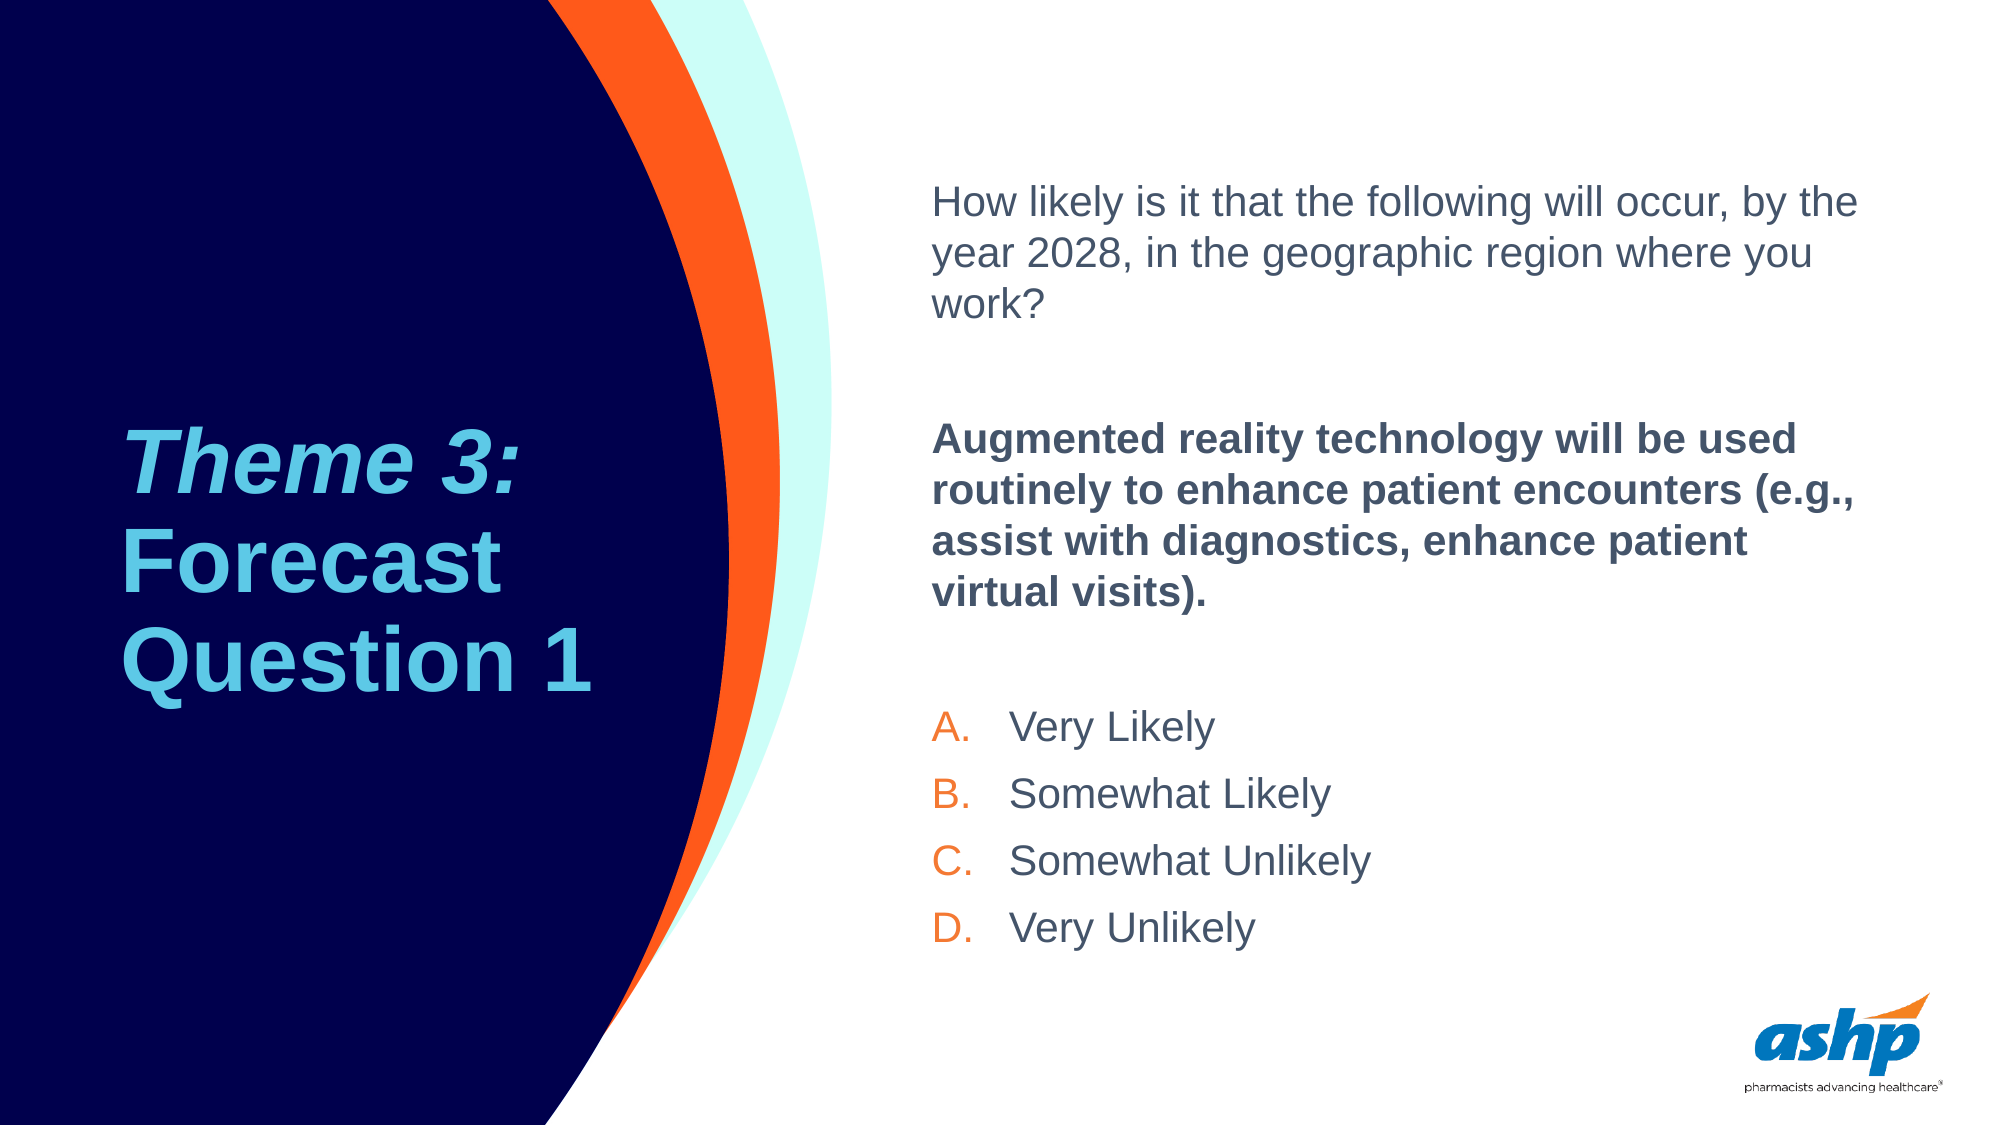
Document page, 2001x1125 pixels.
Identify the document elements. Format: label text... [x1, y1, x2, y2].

picture [0, 0, 2001, 1125]
title Theme 3: Forecast Question 1 [105, 166, 631, 959]
list How likely is it that the following will occur, by the year 2028, in the geographic region where you work? Augmented reality technology will be used routinely to enhance patient encounters (e.g., assist with diagnostics, enhance patient virtual visits). Very Likely Somewhat Likely Somewhat Unlikely Very Unlikely [916, 166, 1900, 959]
